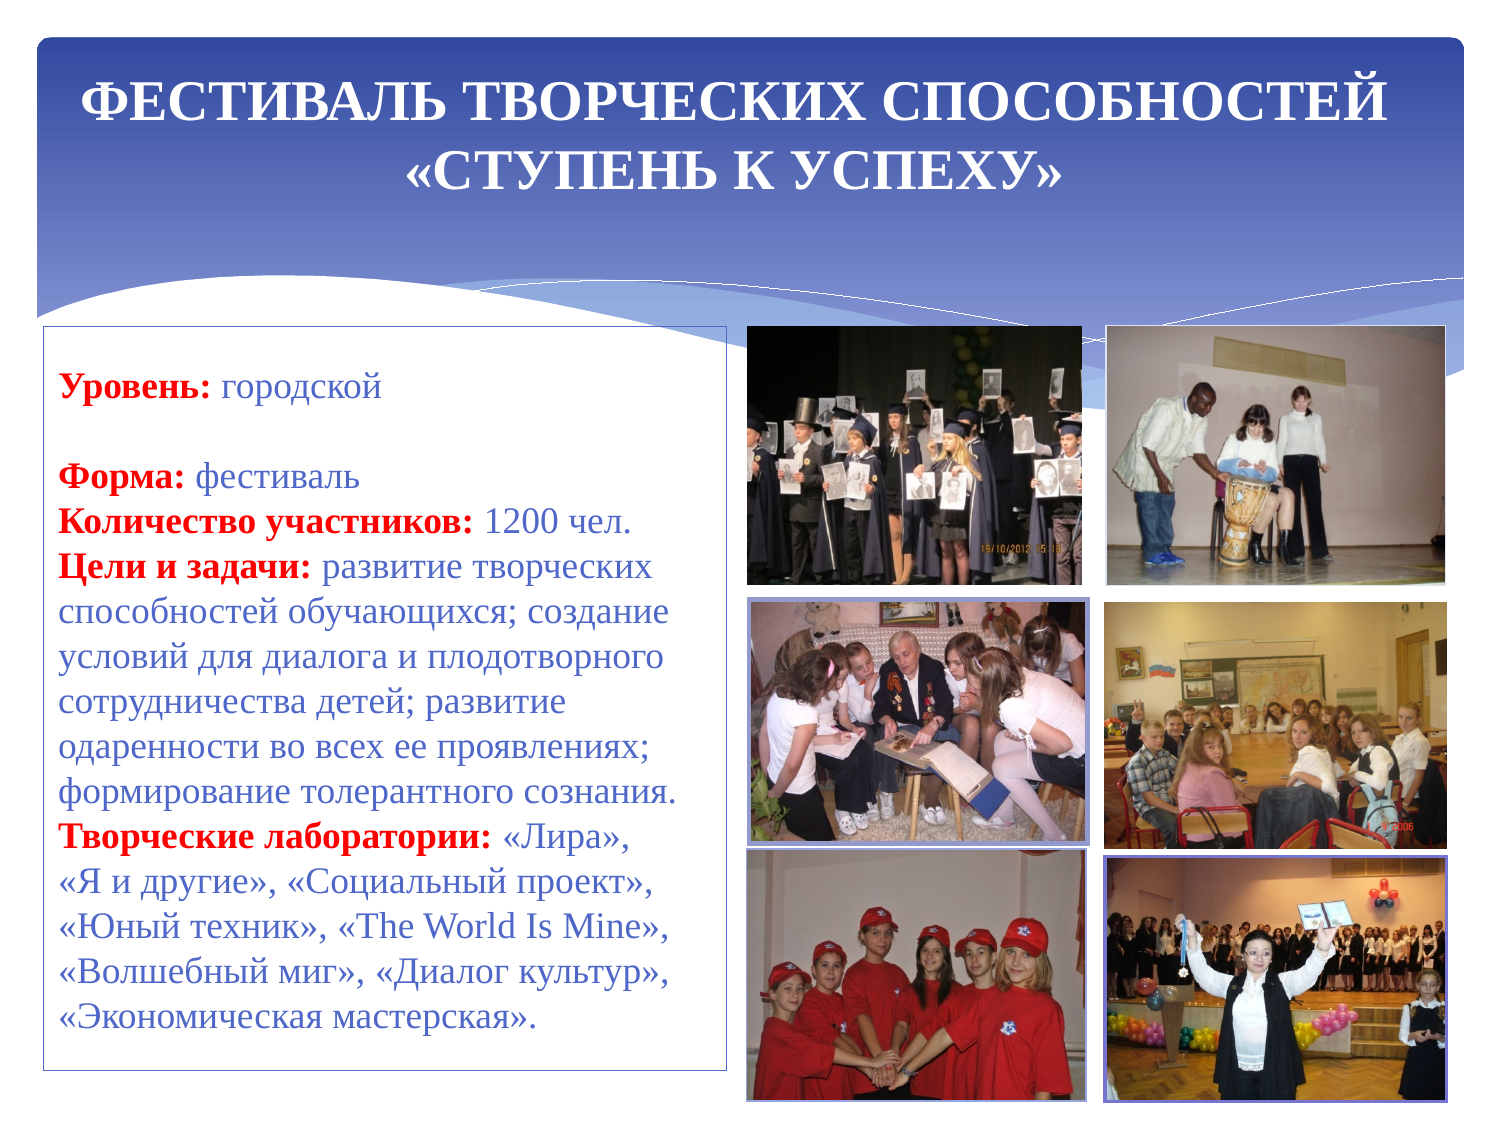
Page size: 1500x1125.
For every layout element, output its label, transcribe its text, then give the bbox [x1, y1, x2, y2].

picture [746, 849, 1086, 1101]
picture [1104, 601, 1448, 850]
text_box Уровень: городской Форма: фестиваль Количество участников: 1200 чел. Цели и задачи: развитие творческих способностей обучающихся; создание условий для диалога и плодотворного сотрудничества детей; развитие одаренности во всех ее проявлениях; формирование толерантного сознания. Творческие лаборатории: «Лира», «Я и другие», «Социальный проект», «Юный техник», «The World Is Mine», «Волшебный миг», «Диалог культур», «Экономическая мастерская».ре [43, 326, 727, 1071]
picture [1106, 857, 1445, 1101]
title ФЕСТИВАЛЬ ТВОРЧЕСКИХ СПОСОБНОСТЕЙ «СТУПЕНЬ К УСПЕХУ» [41, 54, 1427, 209]
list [751, 601, 1086, 842]
picture [746, 326, 1082, 585]
picture [1106, 326, 1445, 585]
